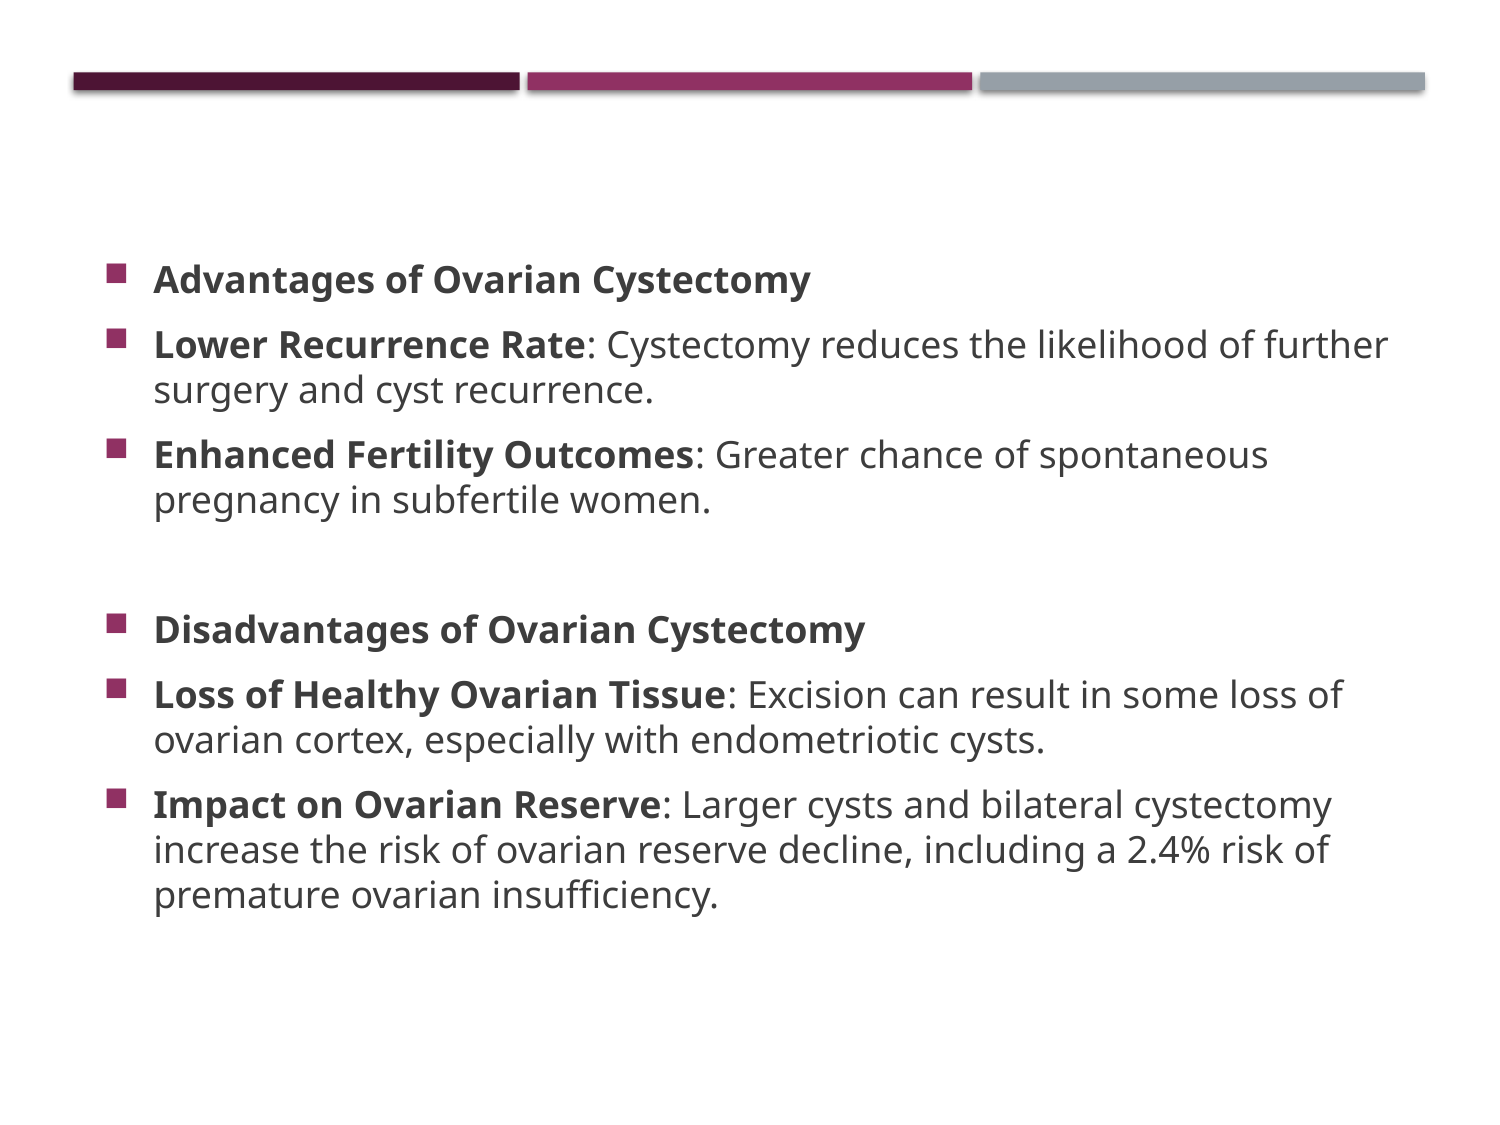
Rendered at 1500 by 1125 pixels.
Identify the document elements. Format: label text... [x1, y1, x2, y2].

list Advantages of Ovarian Cystectomy Lower Recurrence Rate: Cystectomy reduces the likelihood of further surgery and cyst recurrence. Enhanced Fertility Outcomes: Greater chance of spontaneous pregnancy in subfertile women. Disadvantages of Ovarian Cystectomy Loss of Healthy Ovarian Tissue: Excision can result in some loss of ovarian cortex, especially with endometriotic cysts. Impact on Ovarian Reserve: Larger cysts and bilateral cystectomy increase the risk of ovarian reserve decline, including a 2.4% risk of premature ovarian insufficiency. [88, 214, 1439, 957]
